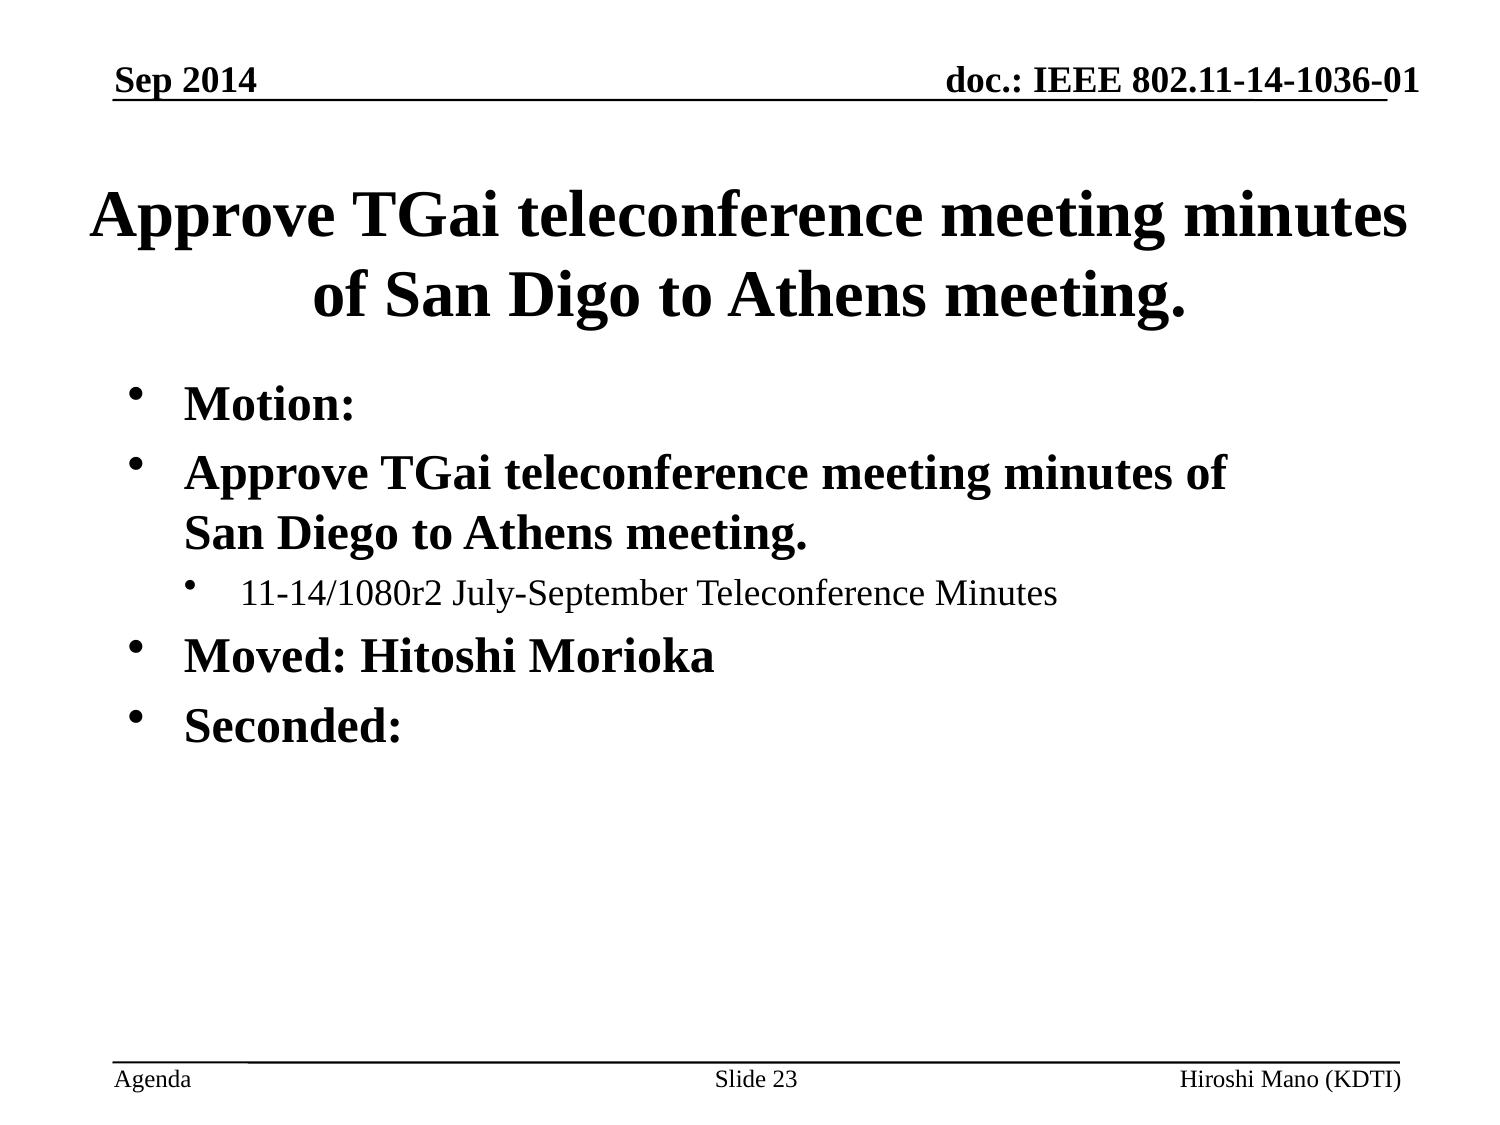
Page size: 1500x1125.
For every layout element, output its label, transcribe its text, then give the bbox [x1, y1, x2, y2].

title Approve TGai teleconference meeting minutes of San Digo to Athens meeting. [56, 162, 1444, 338]
footer Hiroshi Mano (KDTI) [1171, 1061, 1402, 1093]
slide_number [114, 54, 274, 101]
list Motion: Approve TGai teleconference meeting minutes of San Diego to Athens meeting. 11-14/1080r2 July-September Teleconference Minutes Moved: Hitoshi Morioka Seconded: Approved by unanimous consent [112, 362, 1276, 951]
slide_number Slide 23 [712, 1061, 800, 1093]
